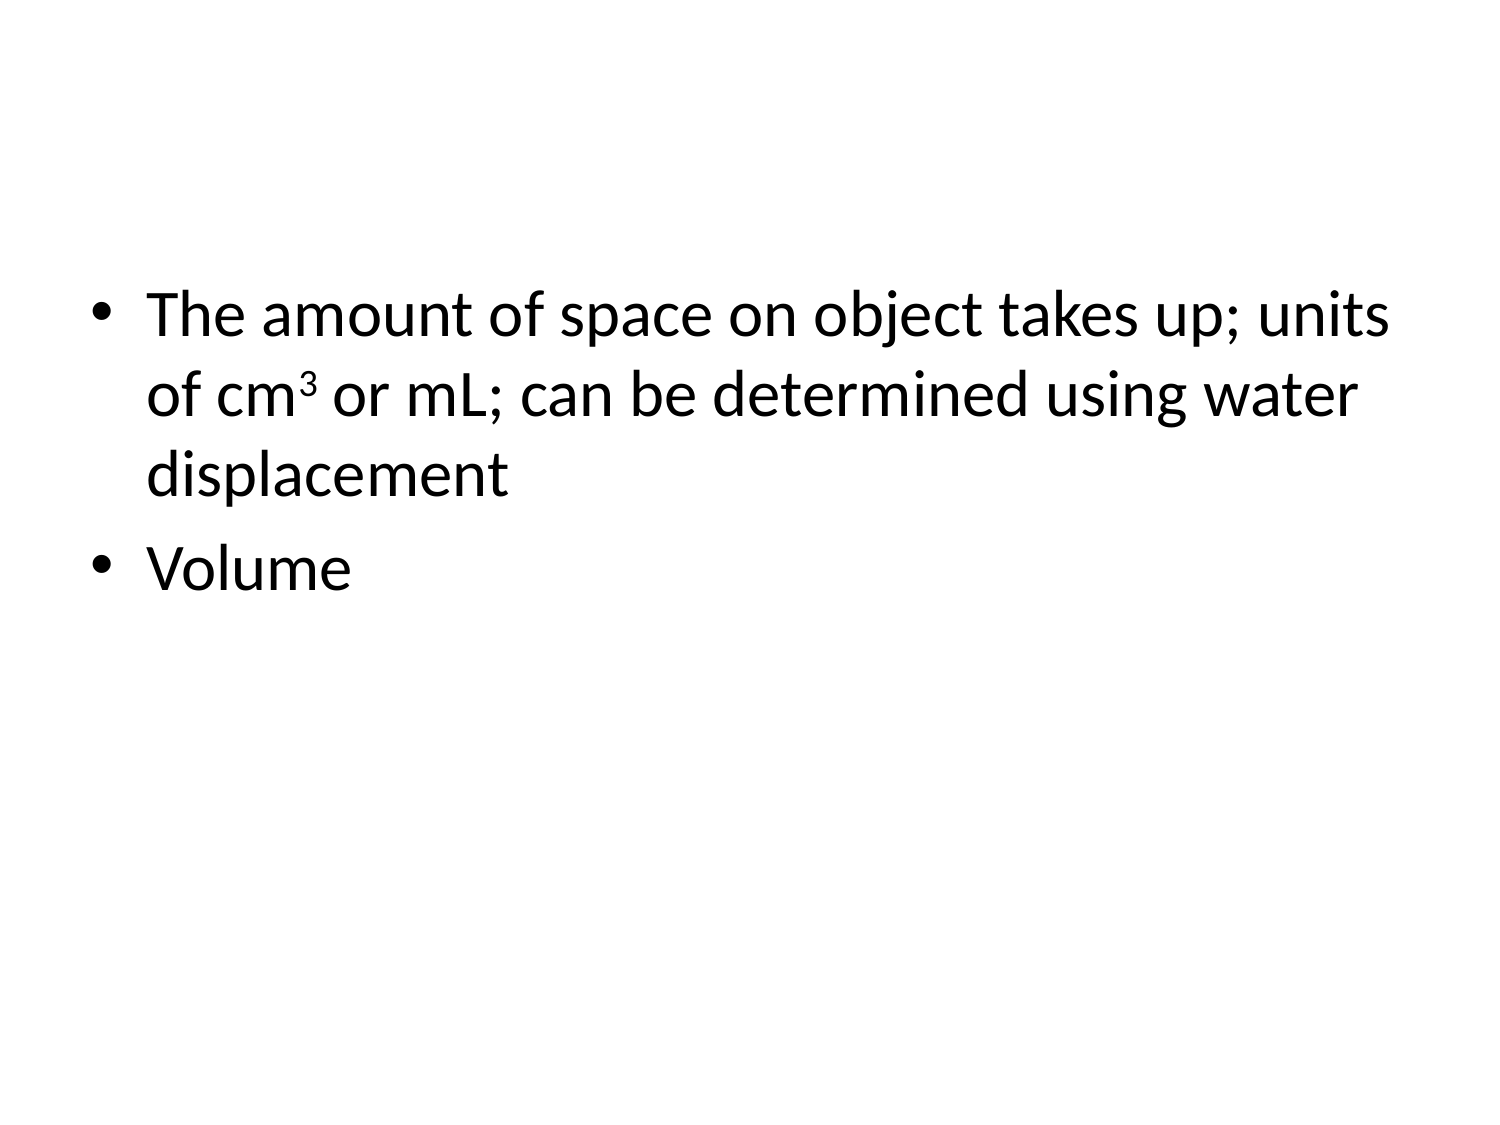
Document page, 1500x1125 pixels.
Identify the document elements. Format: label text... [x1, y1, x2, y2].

list The amount of space on object takes up; units of cm3 or mL; can be determined using water displacement Volume [75, 262, 1425, 1005]
